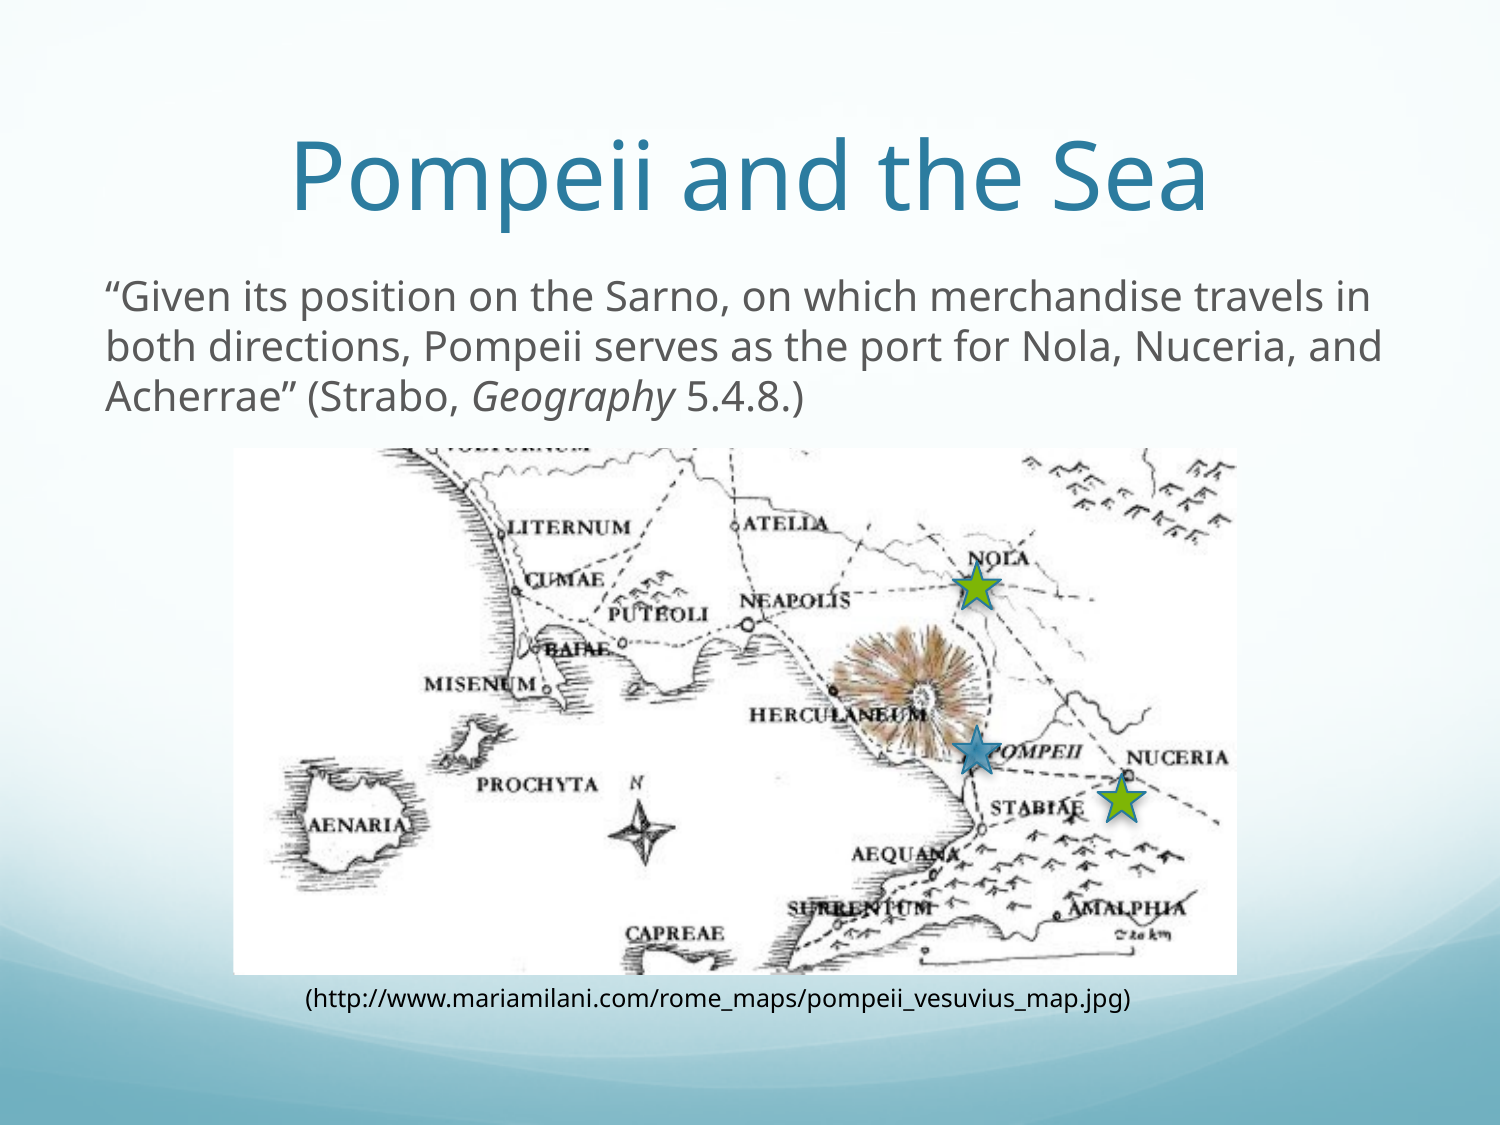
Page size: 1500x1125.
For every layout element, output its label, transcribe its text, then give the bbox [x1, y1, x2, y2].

list “Given its position on the Sarno, on which merchandise travels in both directions, Pompeii serves as the port for Nola, Nuceria, and Acherrae” (Strabo, Geography 5.4.8.) [90, 262, 1410, 975]
picture [232, 447, 1238, 976]
title Pompeii and the Sea [90, 17, 1410, 237]
text_box (http://www.mariamilani.com/rome_maps/pompeii_vesuvius_map.jpg) [200, 975, 1237, 1020]
